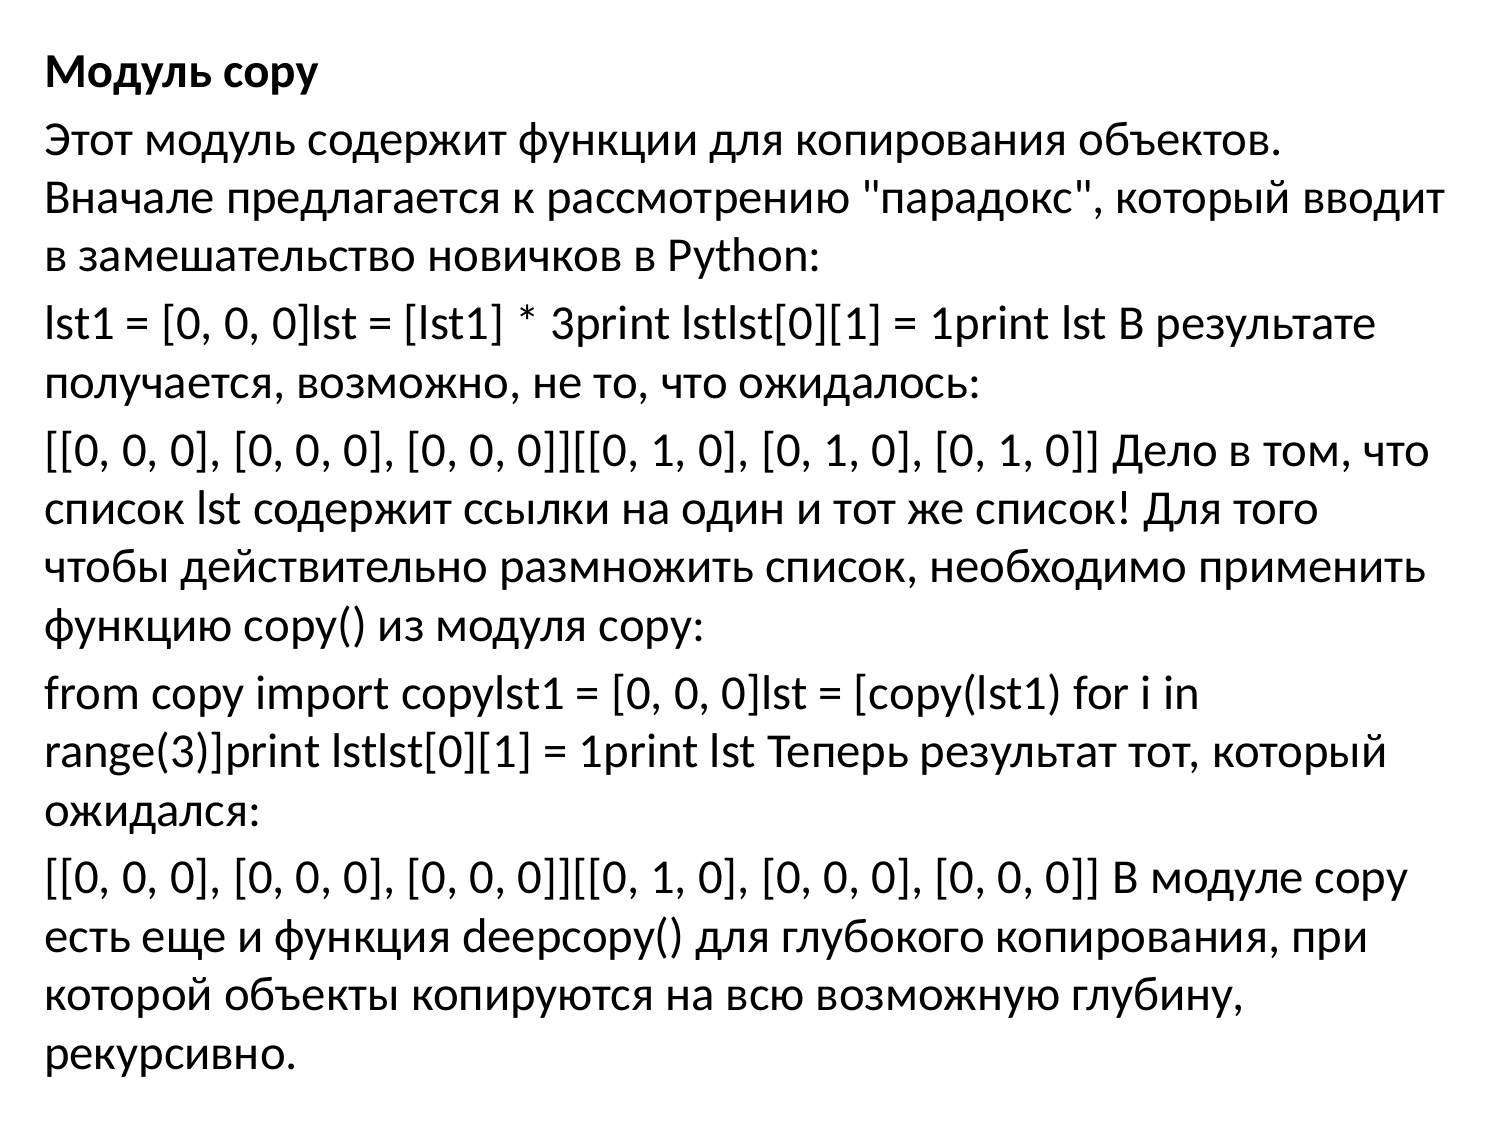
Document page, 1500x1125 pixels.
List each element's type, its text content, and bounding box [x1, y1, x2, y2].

list Модуль copy Этот модуль содержит функции для копирования объектов. Вначале предлагается к рассмотрению "парадокс", который вводит в замешательство новичков в Python: lst1 = [0, 0, 0]lst = [lst1] * 3print lstlst[0][1] = 1print lst В результате получается, возможно, не то, что ожидалось: [[0, 0, 0], [0, 0, 0], [0, 0, 0]][[0, 1, 0], [0, 1, 0], [0, 1, 0]] Дело в том, что список lst содержит ссылки на один и тот же список! Для того чтобы действительно размножить список, необходимо применить функцию copy() из модуля copy: from copy import copylst1 = [0, 0, 0]lst = [copy(lst1) for i in range(3)]print lstlst[0][1] = 1print lst Теперь результат тот, который ожидался: [[0, 0, 0], [0, 0, 0], [0, 0, 0]][[0, 1, 0], [0, 0, 0], [0, 0, 0]] В модуле copy есть еще и функция deepcopy() для глубокого копирования, при которой объекты копируются на всю возможную глубину, рекурсивно. [29, 30, 1471, 1094]
